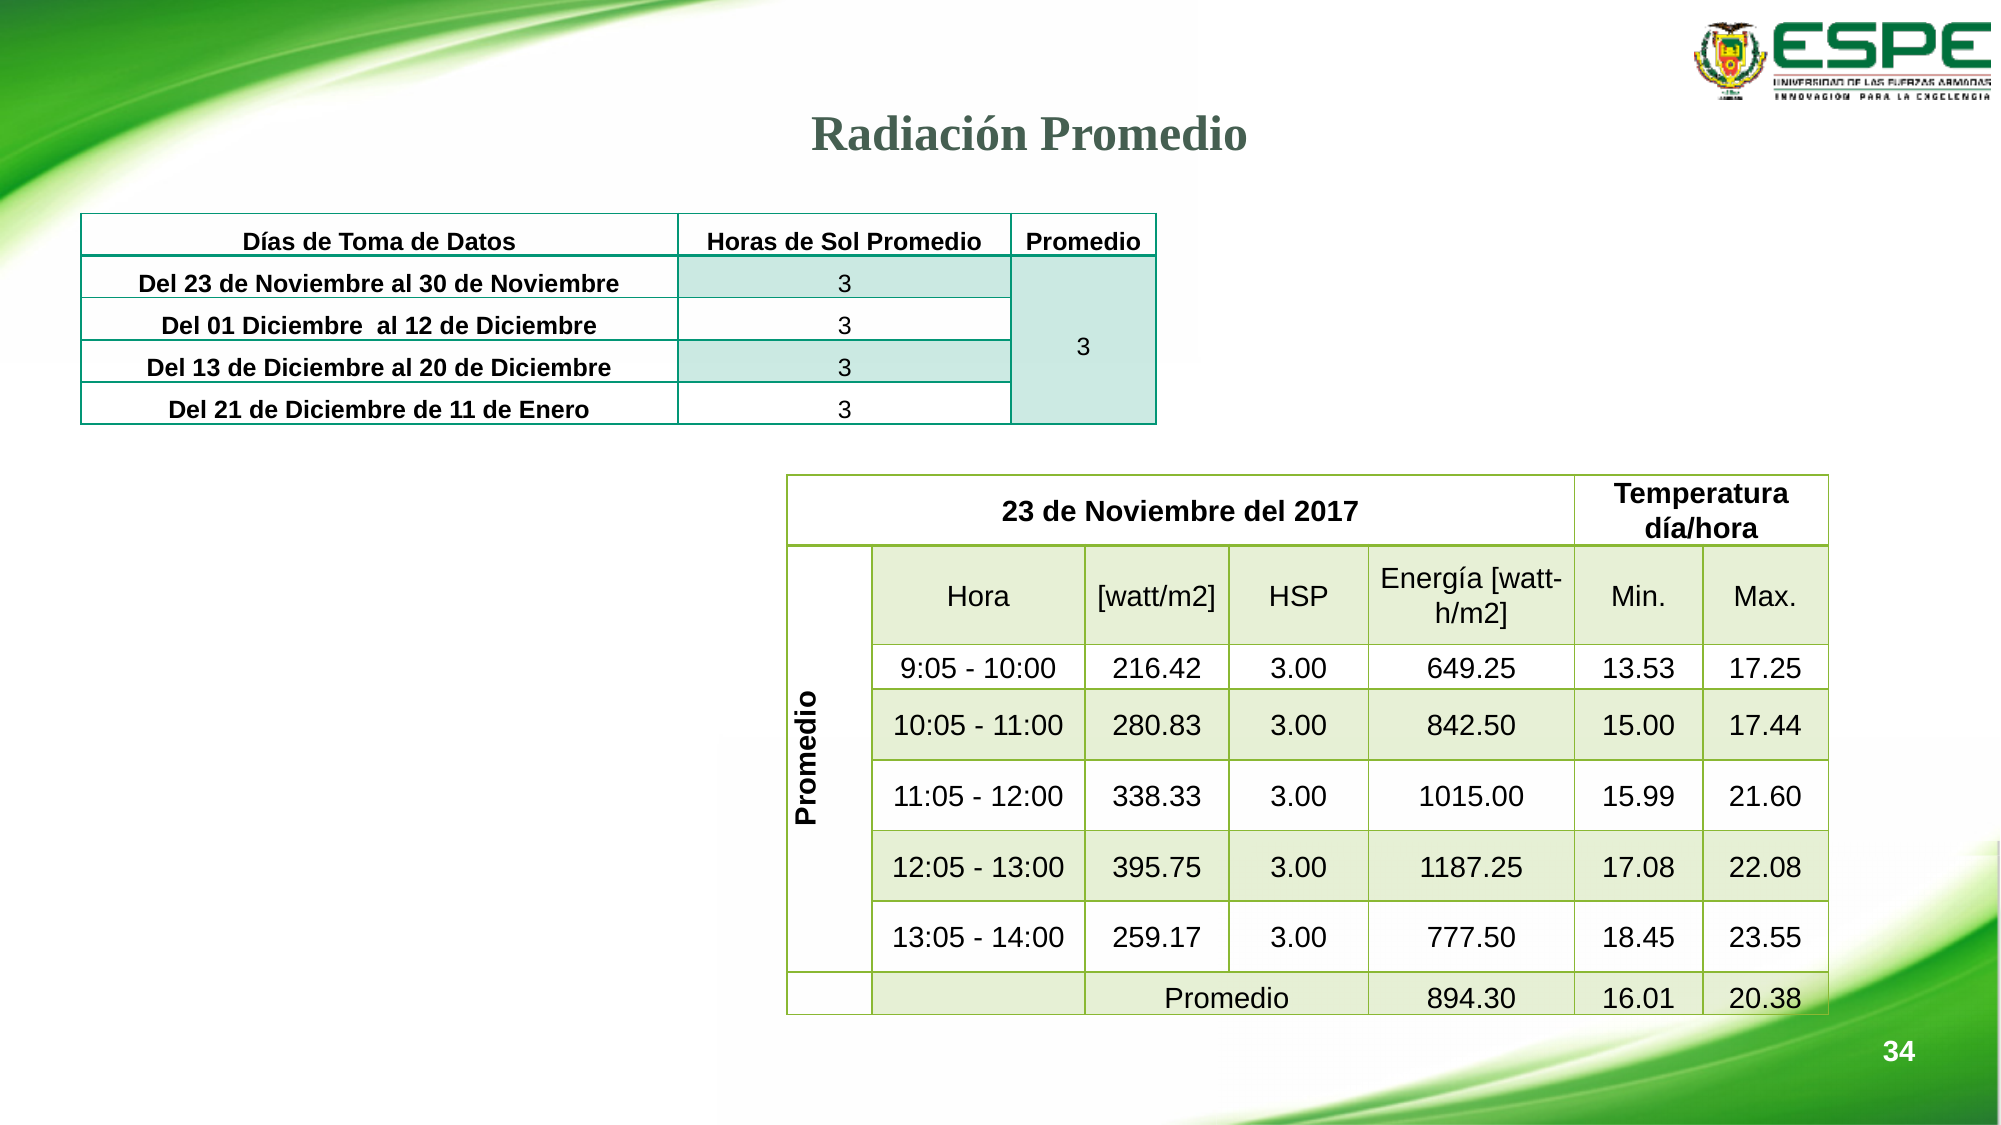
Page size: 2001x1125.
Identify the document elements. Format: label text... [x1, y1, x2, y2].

table_cell 894.30 [1369, 973, 1574, 1014]
table_cell Promedio [788, 547, 871, 971]
table_cell Del 23 de Noviembre al 30 de Noviembre [82, 257, 677, 297]
table_cell 1187.25 [1369, 831, 1574, 900]
picture [0, 0, 2001, 1125]
table_cell [watt/m2] [1086, 547, 1228, 644]
table_cell 17.25 [1704, 645, 1828, 688]
table_cell 649.25 [1369, 645, 1574, 688]
table_cell Energía [watt-h/m2] [1369, 547, 1574, 644]
table_cell 3 [679, 298, 1010, 339]
table_cell [873, 973, 1084, 1014]
table_header Horas de Sol Promedio [679, 214, 1010, 254]
table_cell 15.00 [1575, 690, 1702, 759]
table_cell 22.08 [1704, 831, 1828, 900]
table_cell 3.00 [1230, 645, 1368, 688]
table_cell 842.50 [1369, 690, 1574, 759]
table_cell 3.00 [1230, 761, 1368, 830]
table_cell 3.00 [1230, 831, 1368, 900]
table_cell 216.42 [1086, 645, 1228, 688]
text_box Radiación Promedio [442, 83, 1618, 178]
table_cell 13.53 [1575, 645, 1702, 688]
table_cell 10:05 - 11:00 [873, 690, 1084, 759]
table_cell Del 21 de Diciembre de 11 de Enero [82, 383, 677, 423]
table_cell 395.75 [1086, 831, 1228, 900]
slide_number 34 [1463, 1024, 1931, 1103]
table_cell 280.83 [1086, 690, 1228, 759]
table_cell 3 [679, 383, 1010, 423]
table_cell 20.38 [1704, 973, 1828, 1014]
table_cell 3 [1012, 257, 1155, 423]
table_cell Min. [1575, 547, 1702, 644]
table_cell 9:05 - 10:00 [873, 645, 1084, 688]
table_cell 3 [679, 257, 1010, 297]
table_header 23 de Noviembre del 2017 [788, 476, 1574, 544]
table_cell 13:05 - 14:00 [873, 902, 1084, 971]
table_cell 21.60 [1704, 761, 1828, 830]
table_cell Del 13 de Diciembre al 20 de Diciembre [82, 341, 677, 381]
table_cell Promedio [1086, 973, 1368, 1014]
table_cell 15.99 [1575, 761, 1702, 830]
table_cell 23.55 [1704, 902, 1828, 971]
table_cell 3 [679, 341, 1010, 381]
table_cell Del 01 Diciembre al 12 de Diciembre [82, 298, 677, 339]
table_cell 12:05 - 13:00 [873, 831, 1084, 900]
table_header Temperatura día/hora [1575, 476, 1828, 544]
table_cell 17.08 [1575, 831, 1702, 900]
table_cell 777.50 [1369, 902, 1574, 971]
table_cell HSP [1230, 547, 1368, 644]
table_cell 3.00 [1230, 690, 1368, 759]
table_cell [788, 973, 871, 1014]
table_cell 17.44 [1704, 690, 1828, 759]
table_header Días de Toma de Datos [82, 214, 677, 254]
table_cell Hora [873, 547, 1084, 644]
table_cell 18.45 [1575, 902, 1702, 971]
table_cell 3.00 [1230, 902, 1368, 971]
table_cell Max. [1704, 547, 1828, 644]
table_cell 11:05 - 12:00 [873, 761, 1084, 830]
table_cell 1015.00 [1369, 761, 1574, 830]
table_cell 338.33 [1086, 761, 1228, 830]
table_header Promedio [1012, 214, 1155, 254]
table_cell 259.17 [1086, 902, 1228, 971]
table_cell 16.01 [1575, 973, 1702, 1014]
